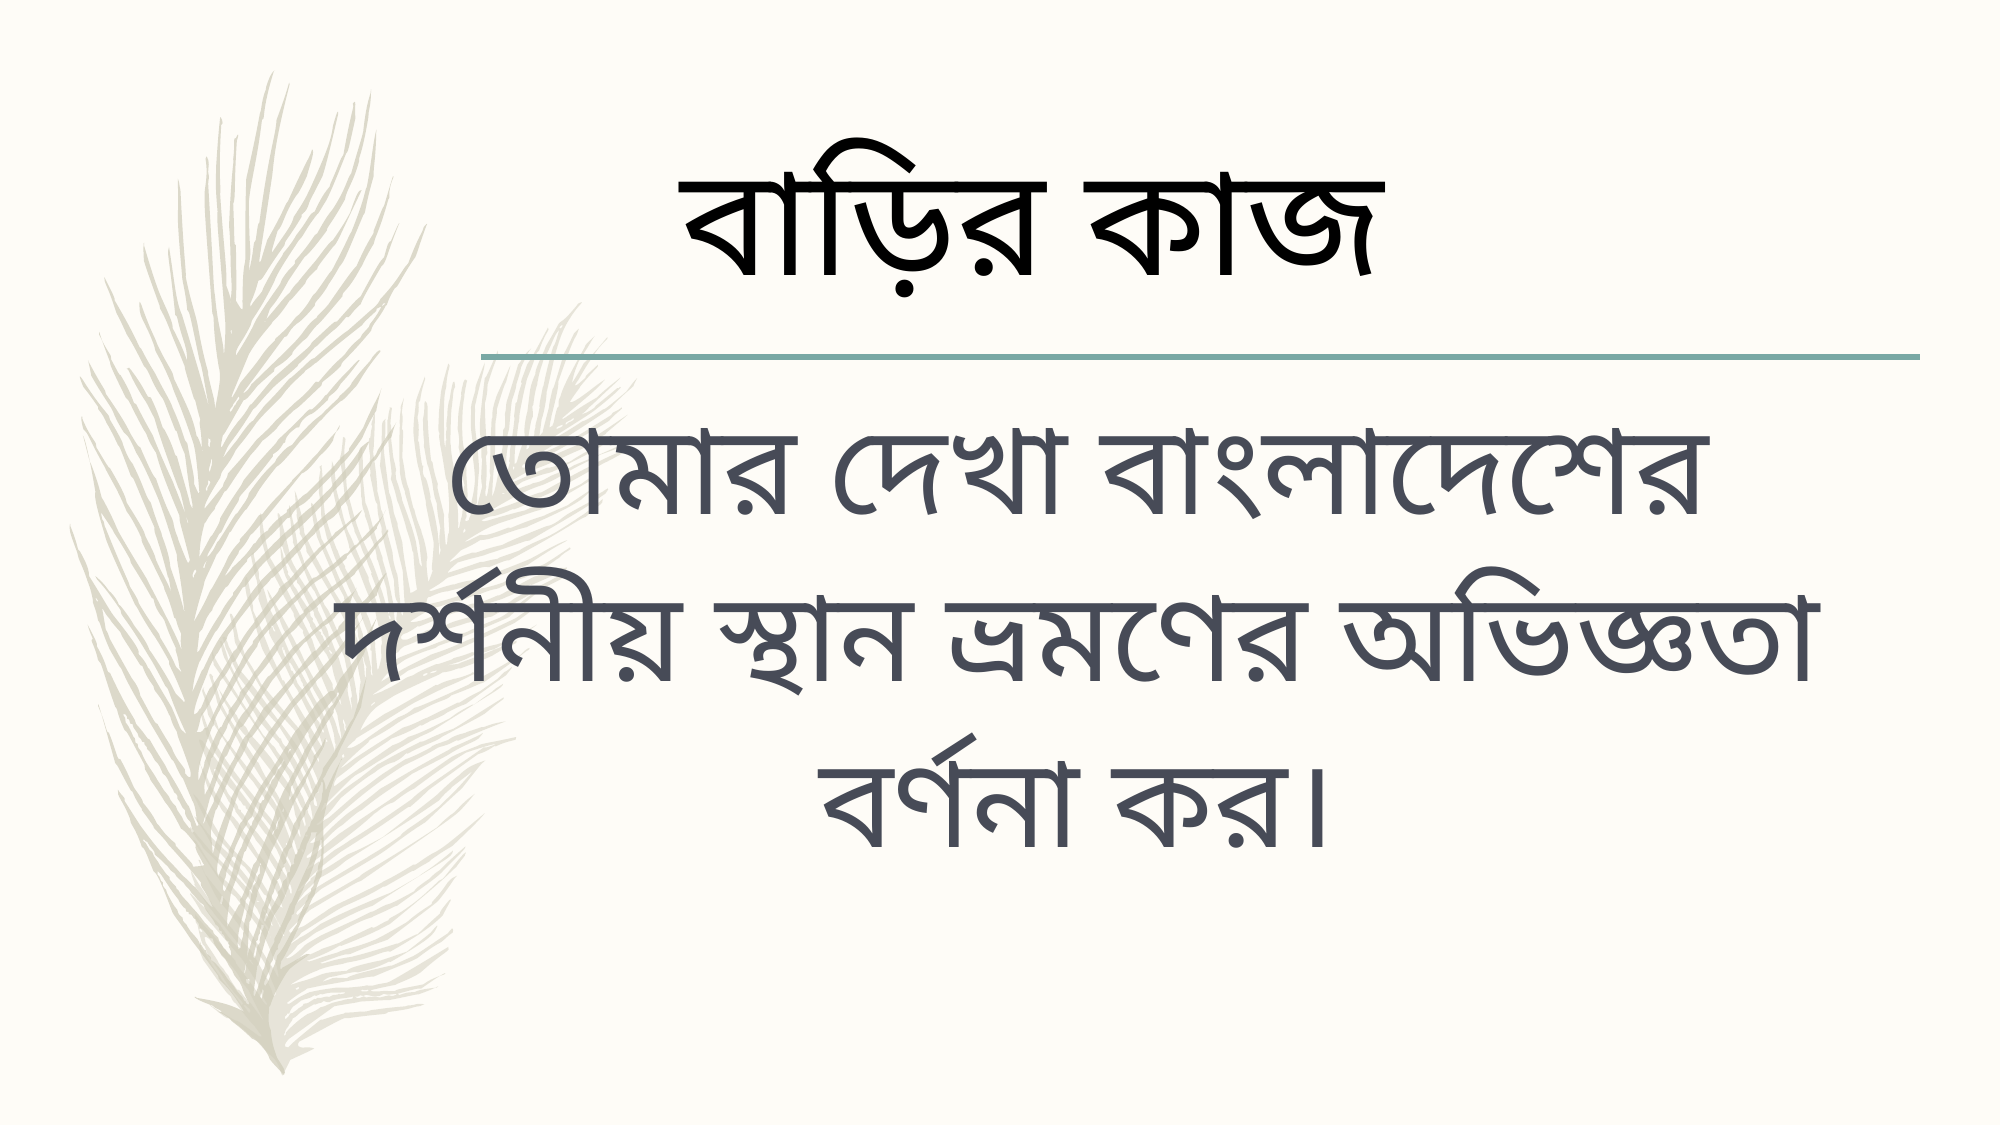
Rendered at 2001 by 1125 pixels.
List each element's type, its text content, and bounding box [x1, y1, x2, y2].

list তোমার দেখা বাংলাদেশের দর্শনীয় স্থান ভ্রমণের অভিজ্ঞতা বর্ণনা কর। [263, 373, 1875, 722]
title বাড়ির কাজ [647, 124, 1417, 320]
